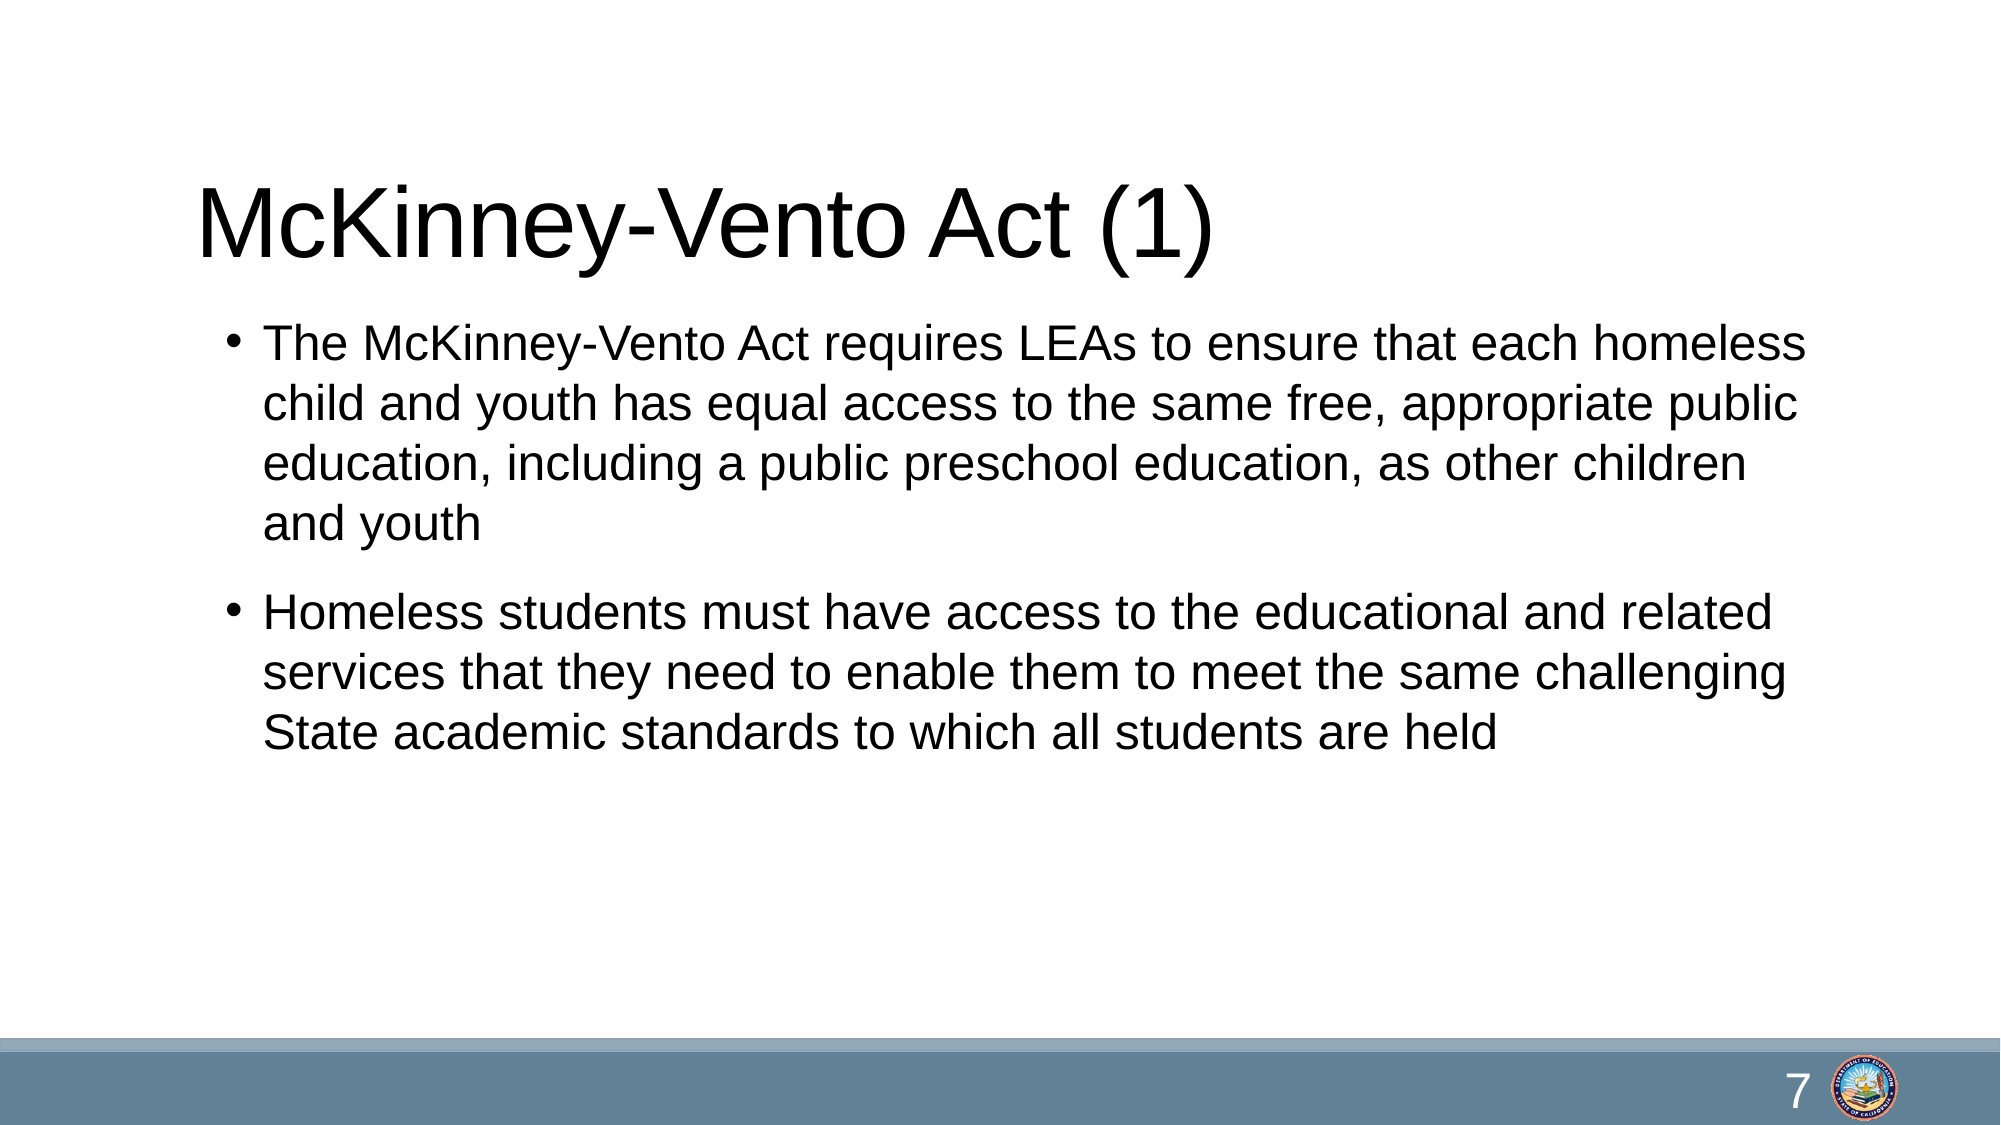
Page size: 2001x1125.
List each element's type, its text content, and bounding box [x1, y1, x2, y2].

title McKinney-Vento Act (1) [180, 47, 1830, 285]
list The McKinney-Vento Act requires LEAs to ensure that each homeless child and youth has equal access to the same free, appropriate public education, including a public preschool education, as other children and youth Homeless students must have access to the educational and related services that they need to enable them to meet the same challenging State academic standards to which all students are held [180, 302, 1830, 1018]
picture [1831, 1055, 1899, 1122]
slide_number 7 [1611, 1059, 1827, 1119]
